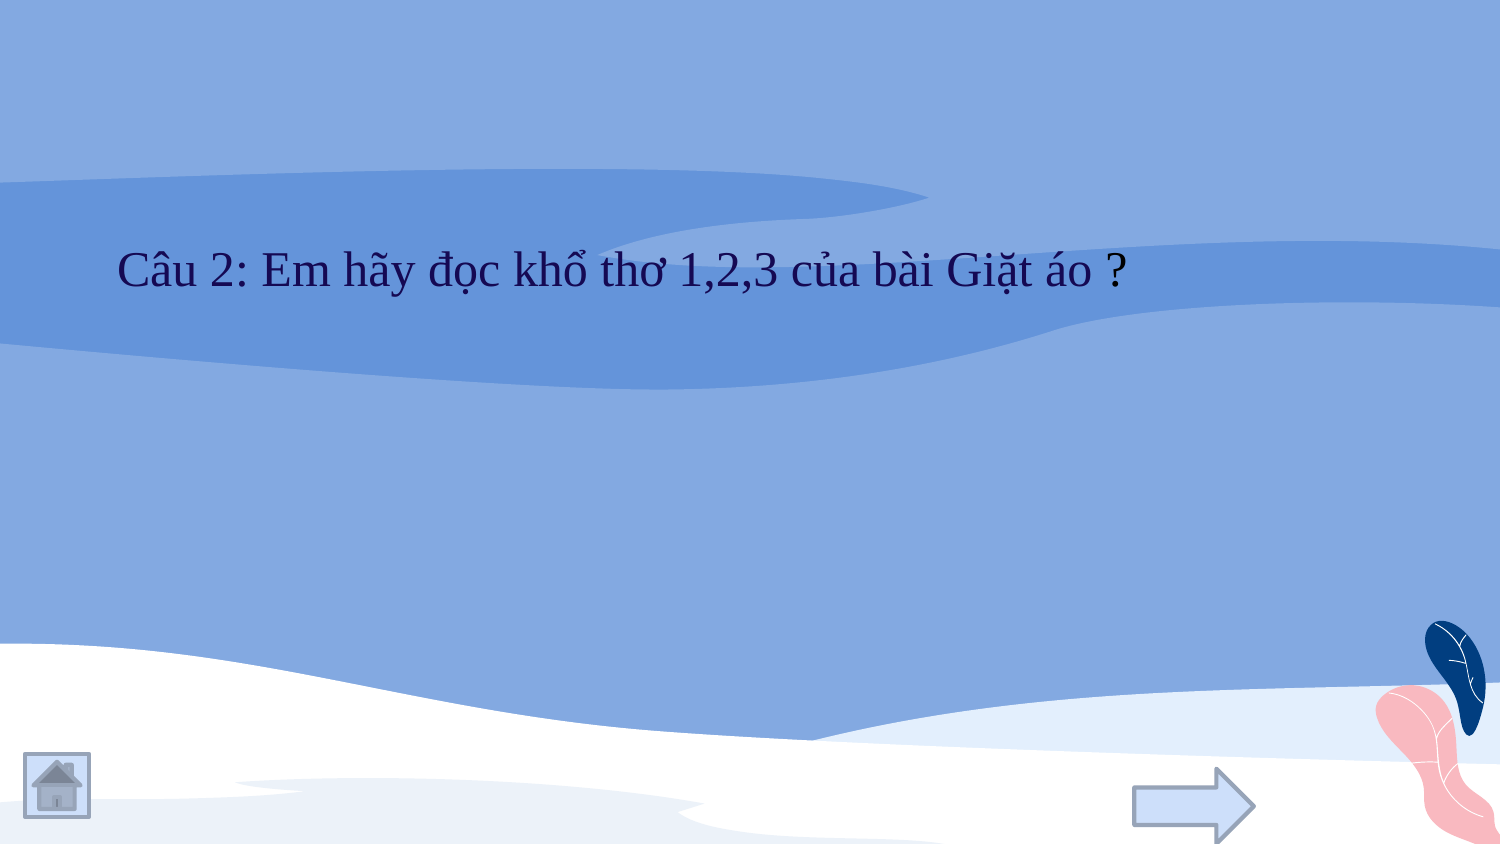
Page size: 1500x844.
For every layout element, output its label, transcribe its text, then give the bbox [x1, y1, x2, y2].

text_box [23, 752, 91, 819]
text_box Câu 2: Em hãy đọc khổ thơ 1,2,3 của bài Giặt áo ? [77, 228, 1374, 374]
text_box [1132, 766, 1256, 844]
